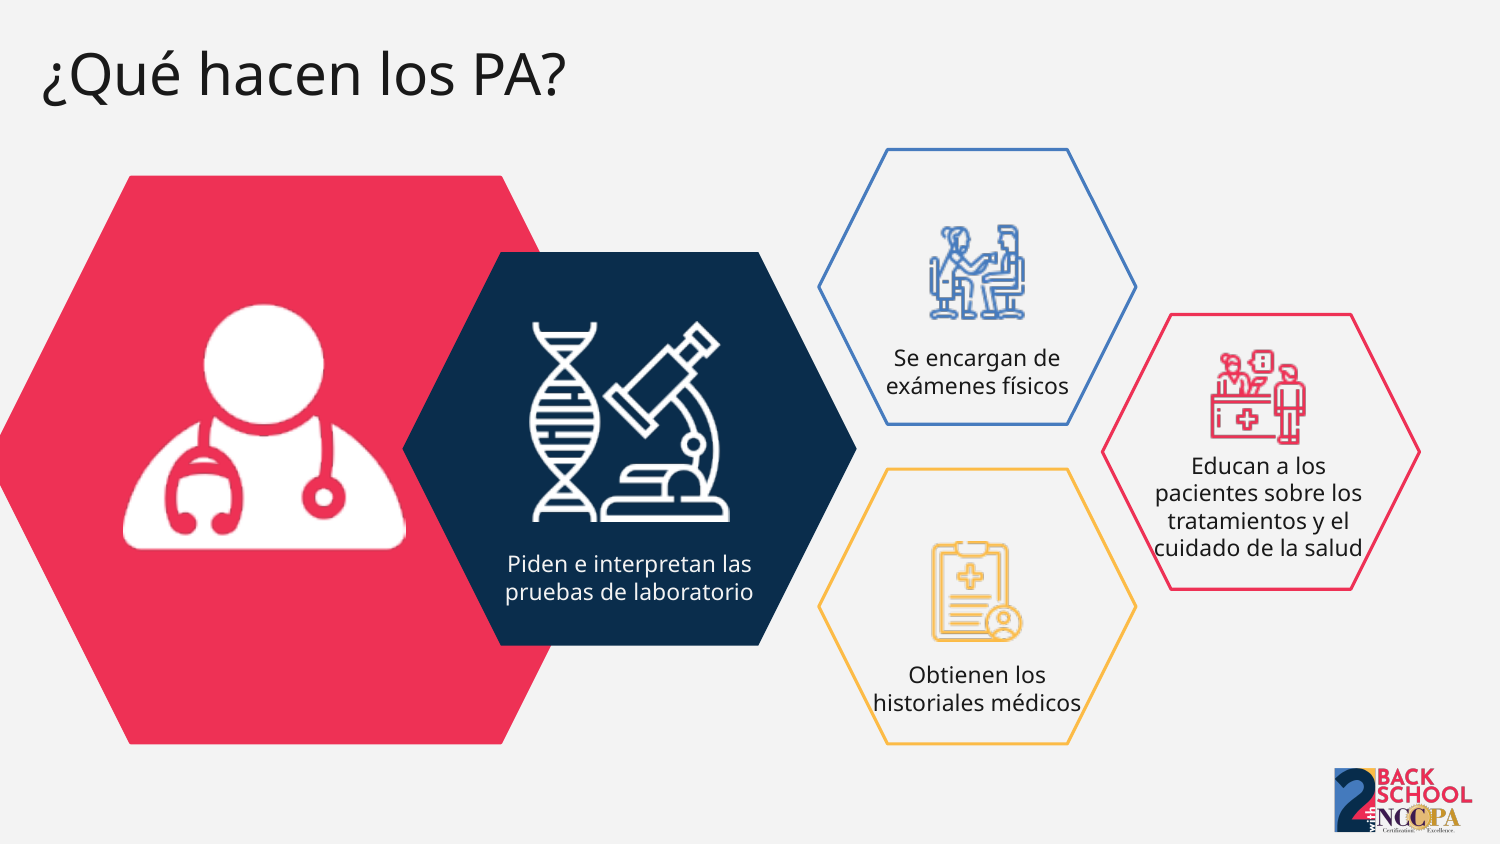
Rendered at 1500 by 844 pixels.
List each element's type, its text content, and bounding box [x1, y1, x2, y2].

subtitle Se encargan de exámenes físicos [854, 328, 1101, 427]
picture [927, 221, 1028, 323]
picture [529, 321, 730, 523]
picture [1325, 749, 1483, 844]
picture [1208, 347, 1310, 449]
text_box [818, 149, 1136, 358]
text_box ¿Qué hacen los PA? [27, 22, 1131, 111]
text_box [0, 177, 550, 743]
subtitle Obtienen los historiales médicos [854, 645, 1101, 746]
text_box [1144, 537, 1377, 590]
text_box [410, 252, 857, 646]
picture [122, 286, 406, 570]
subtitle Educan a los pacientes sobre los tratamientos y el cuidado de la salud [1135, 436, 1382, 537]
picture [927, 541, 1028, 642]
text_box [818, 469, 1136, 677]
subtitle Piden e interpretan las pruebas de laboratorio [487, 534, 772, 607]
text_box [1102, 314, 1420, 527]
